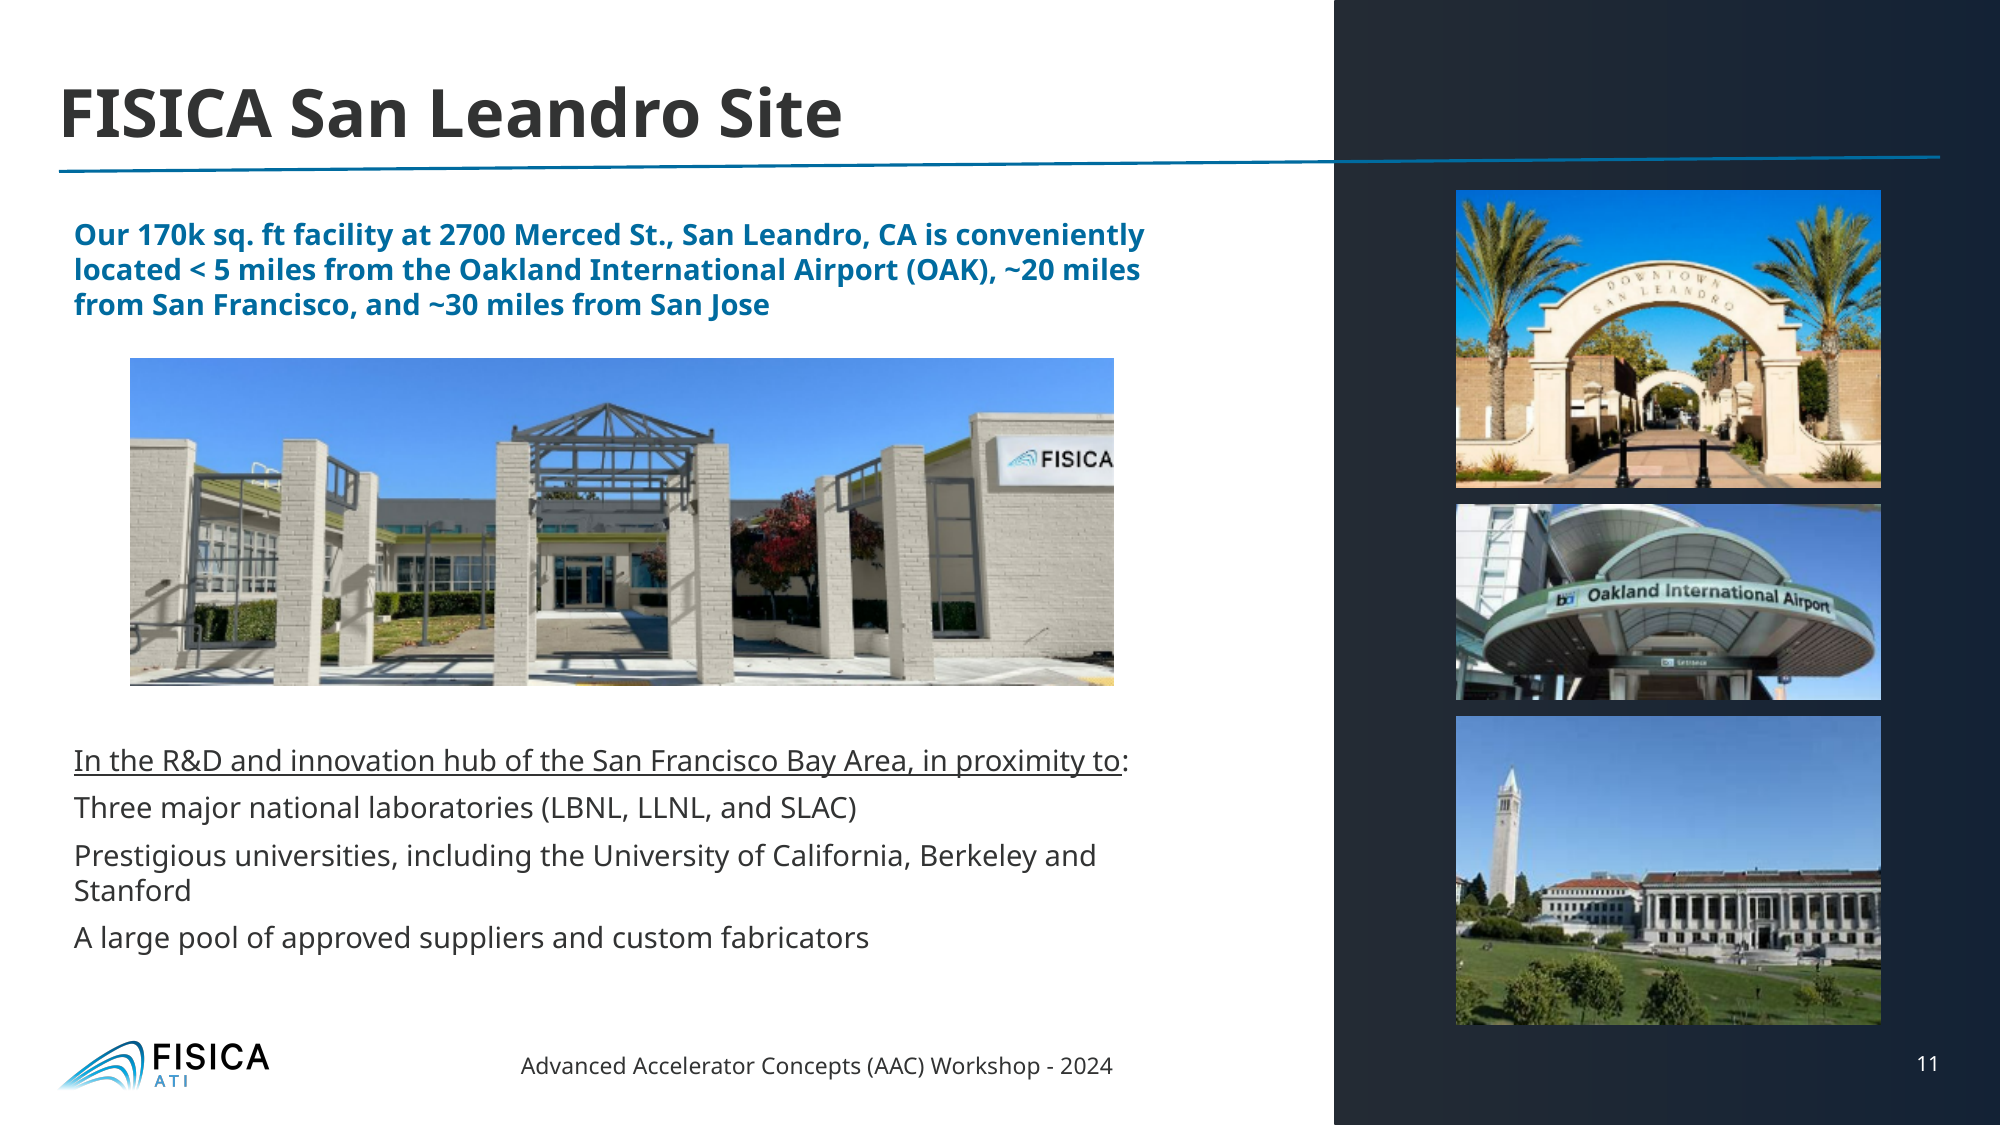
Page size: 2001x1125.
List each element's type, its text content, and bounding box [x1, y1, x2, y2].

picture [1456, 716, 1881, 1025]
list Advanced Accelerator Concepts (AAC) Workshop - 2024 [318, 1048, 1317, 1082]
picture [1456, 504, 1881, 700]
picture [56, 1033, 279, 1095]
picture [130, 358, 1114, 686]
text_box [58, 157, 1940, 172]
title FISICA San Leandro Site [59, 70, 1941, 137]
picture [1456, 190, 1881, 488]
text_box Our 170k sq. ft facility at 2700 Merced St., San Leandro, CA is conveniently located < 5 miles from the Oakland International Airport (OAK), ~20 miles from San Francisco, and ~30 miles from San Jose In the R&D and innovation hub of the San Francisco Bay Area, in proximity to: Three major national laboratories (LBNL, LLNL, and SLAC) Prestigious universities, including the University of California, Berkeley and Stanford A large pool of approved suppliers and custom fabricators [59, 209, 1219, 1013]
